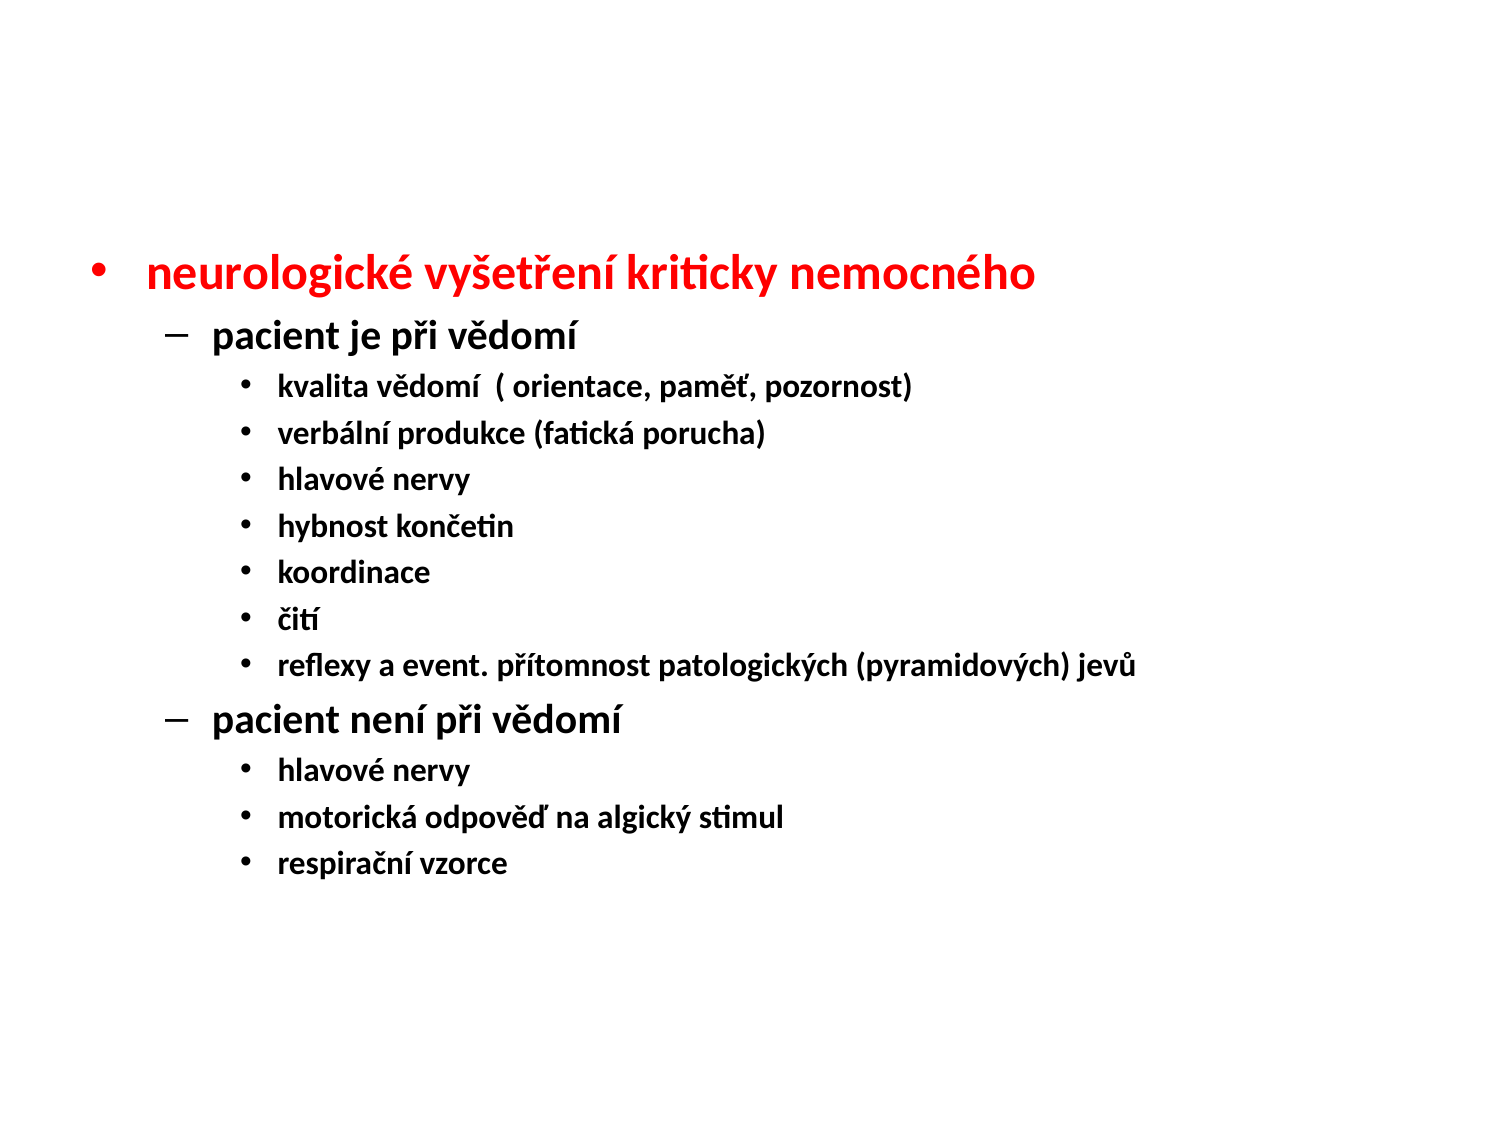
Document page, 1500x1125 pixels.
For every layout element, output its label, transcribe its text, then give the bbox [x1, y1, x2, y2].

list neurologické vyšetření kriticky nemocného pacient je při vědomí kvalita vědomí ( orientace, paměť, pozornost) verbální produkce (fatická porucha) hlavové nervy hybnost končetin koordinace čití reflexy a event. přítomnost patologických (pyramidových) jevů pacient není při vědomí hlavové nervy motorická odpověď na algický stimul respirační vzorce [75, 231, 1425, 1005]
